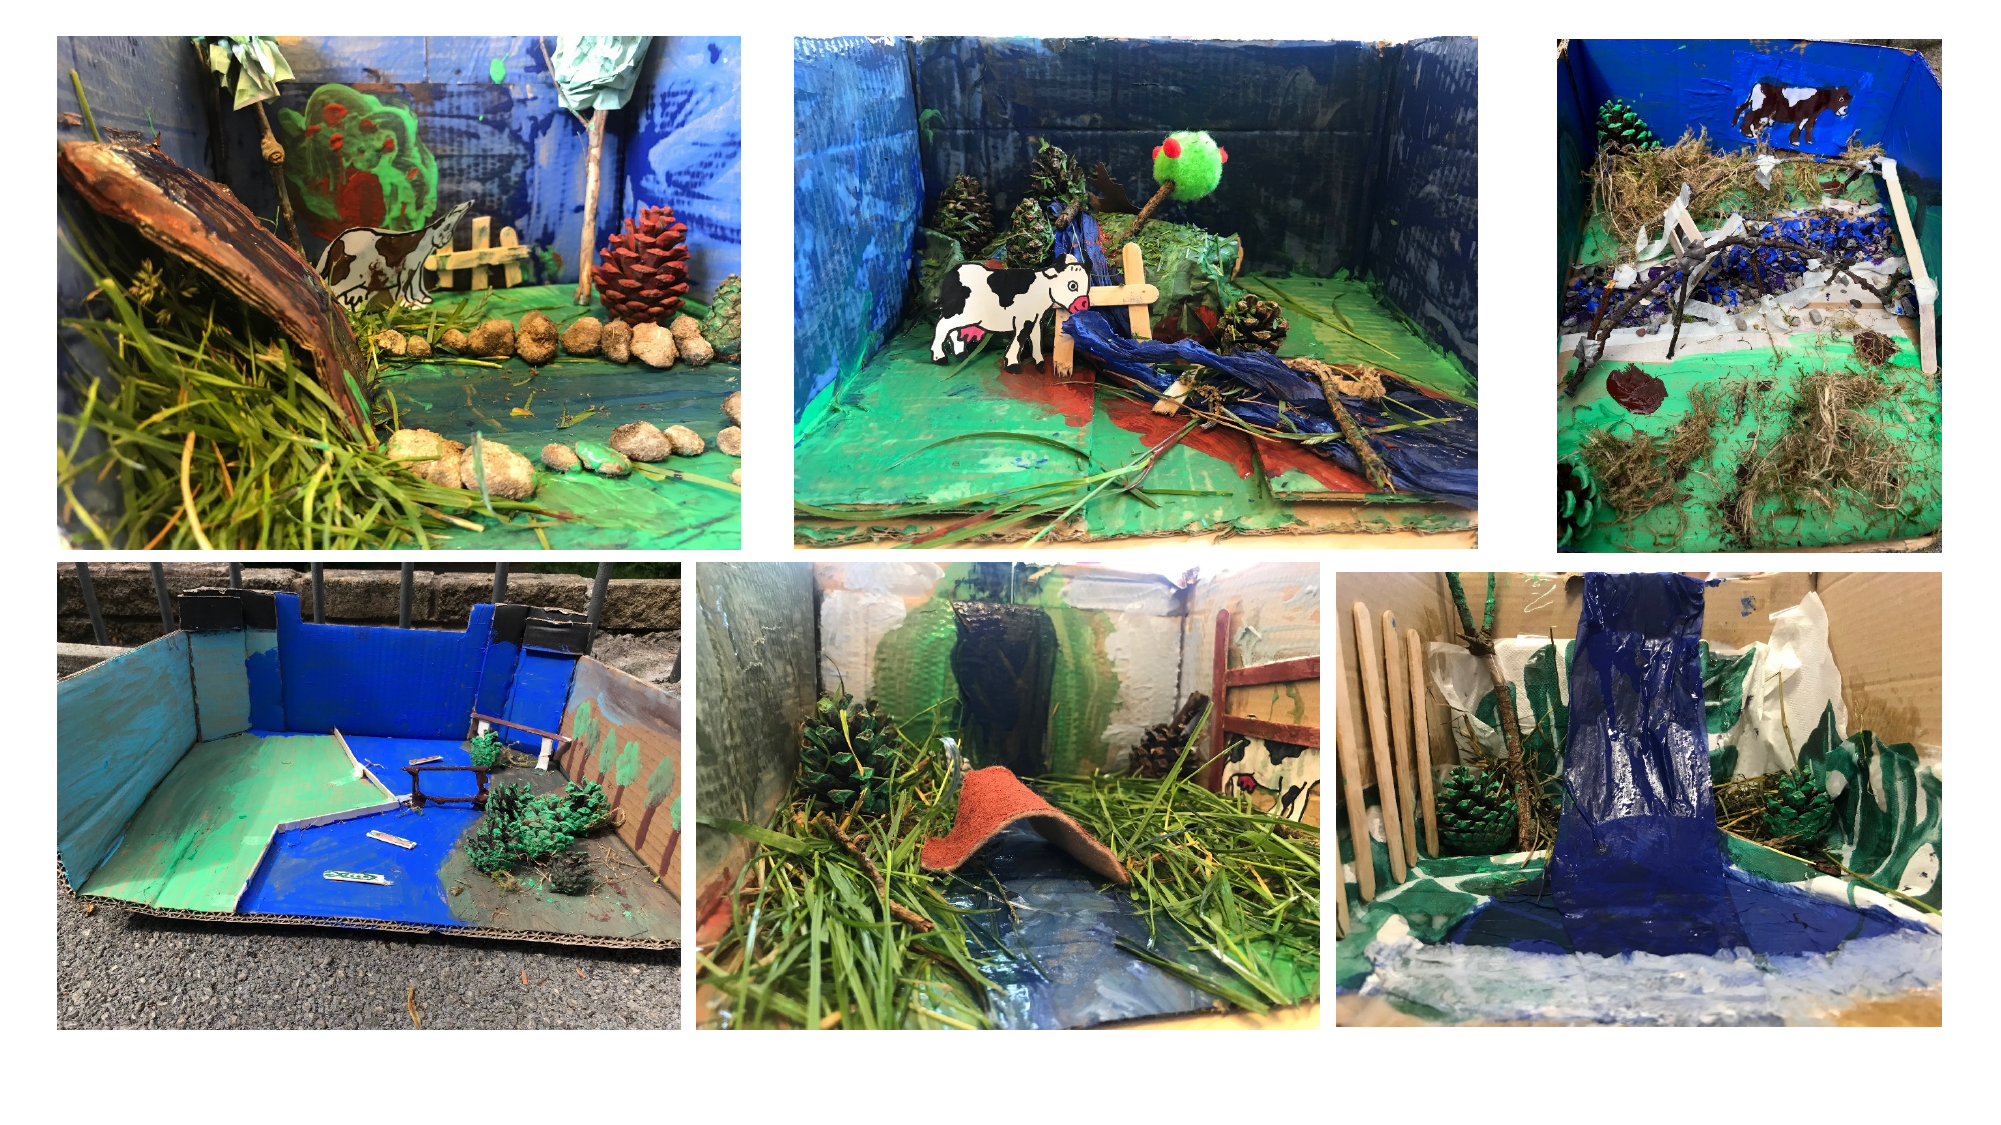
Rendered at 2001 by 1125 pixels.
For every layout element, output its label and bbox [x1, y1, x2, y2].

picture [57, 36, 741, 550]
list [57, 562, 681, 1030]
picture [1557, 39, 1942, 553]
picture [794, 36, 1478, 550]
picture [1335, 572, 1942, 1028]
picture [696, 562, 1320, 1030]
